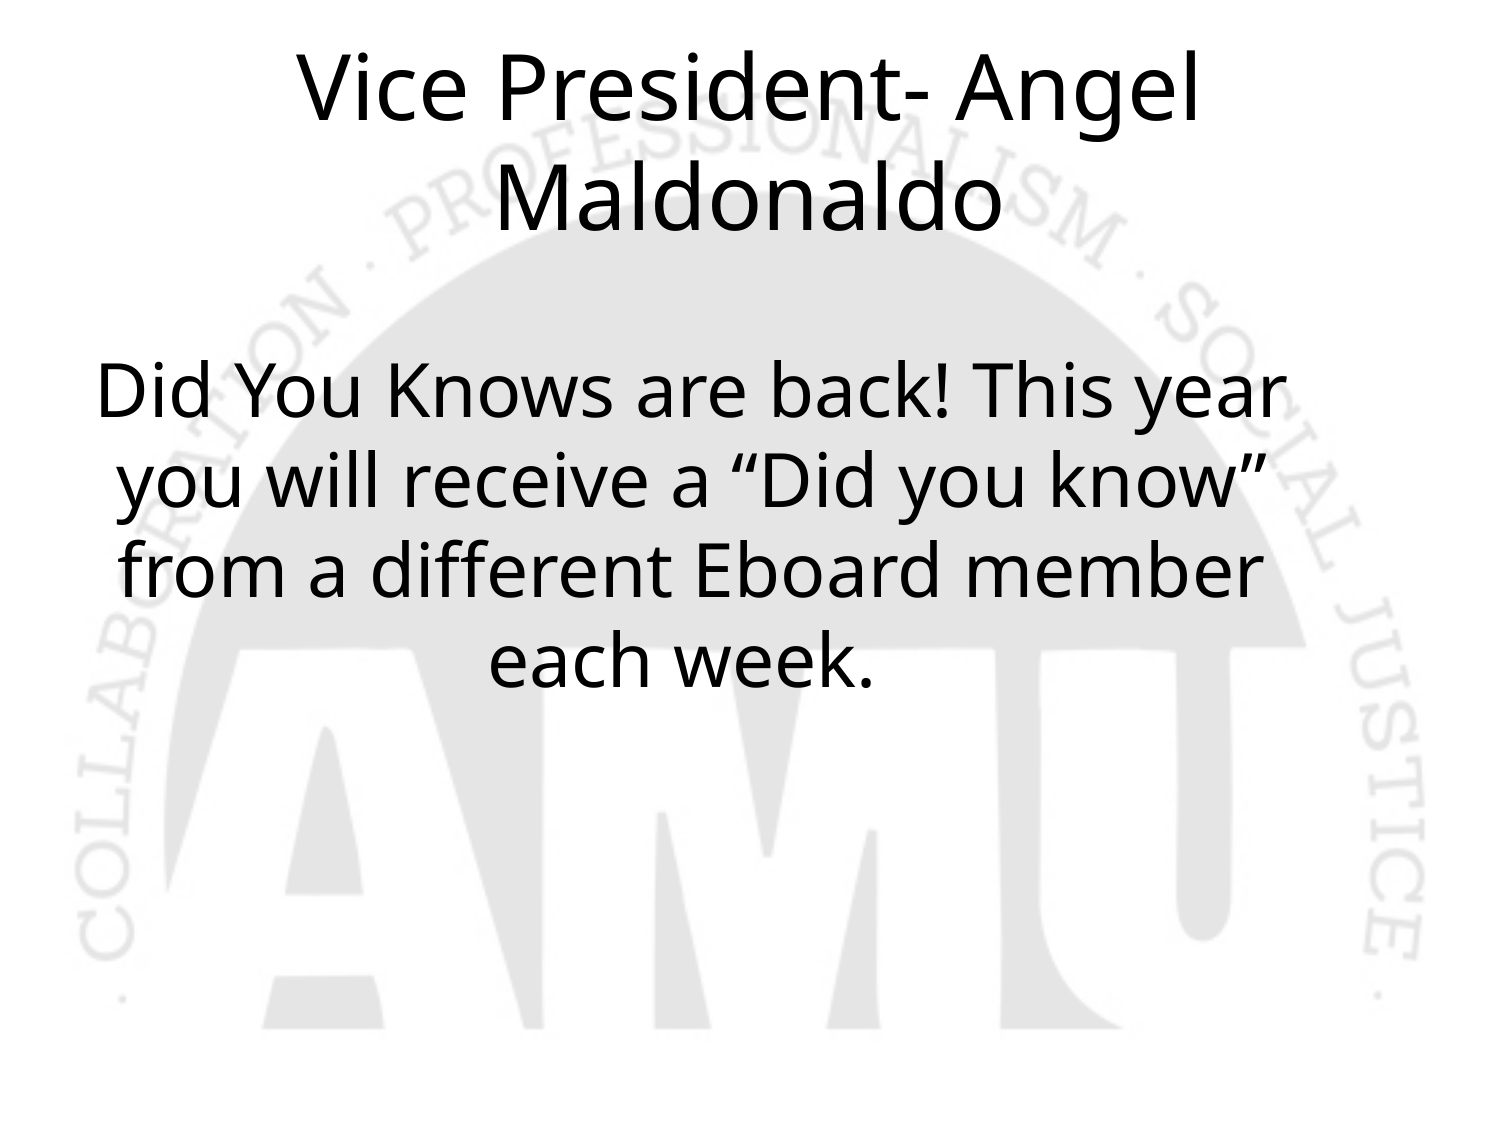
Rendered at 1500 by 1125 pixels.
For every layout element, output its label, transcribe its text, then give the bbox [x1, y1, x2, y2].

title Vice President- Angel Maldonaldo [75, 45, 1425, 233]
text_box Did You Knows are back! This year you will receive a “Did you know” from a different Eboard member each week. [74, 335, 1309, 710]
